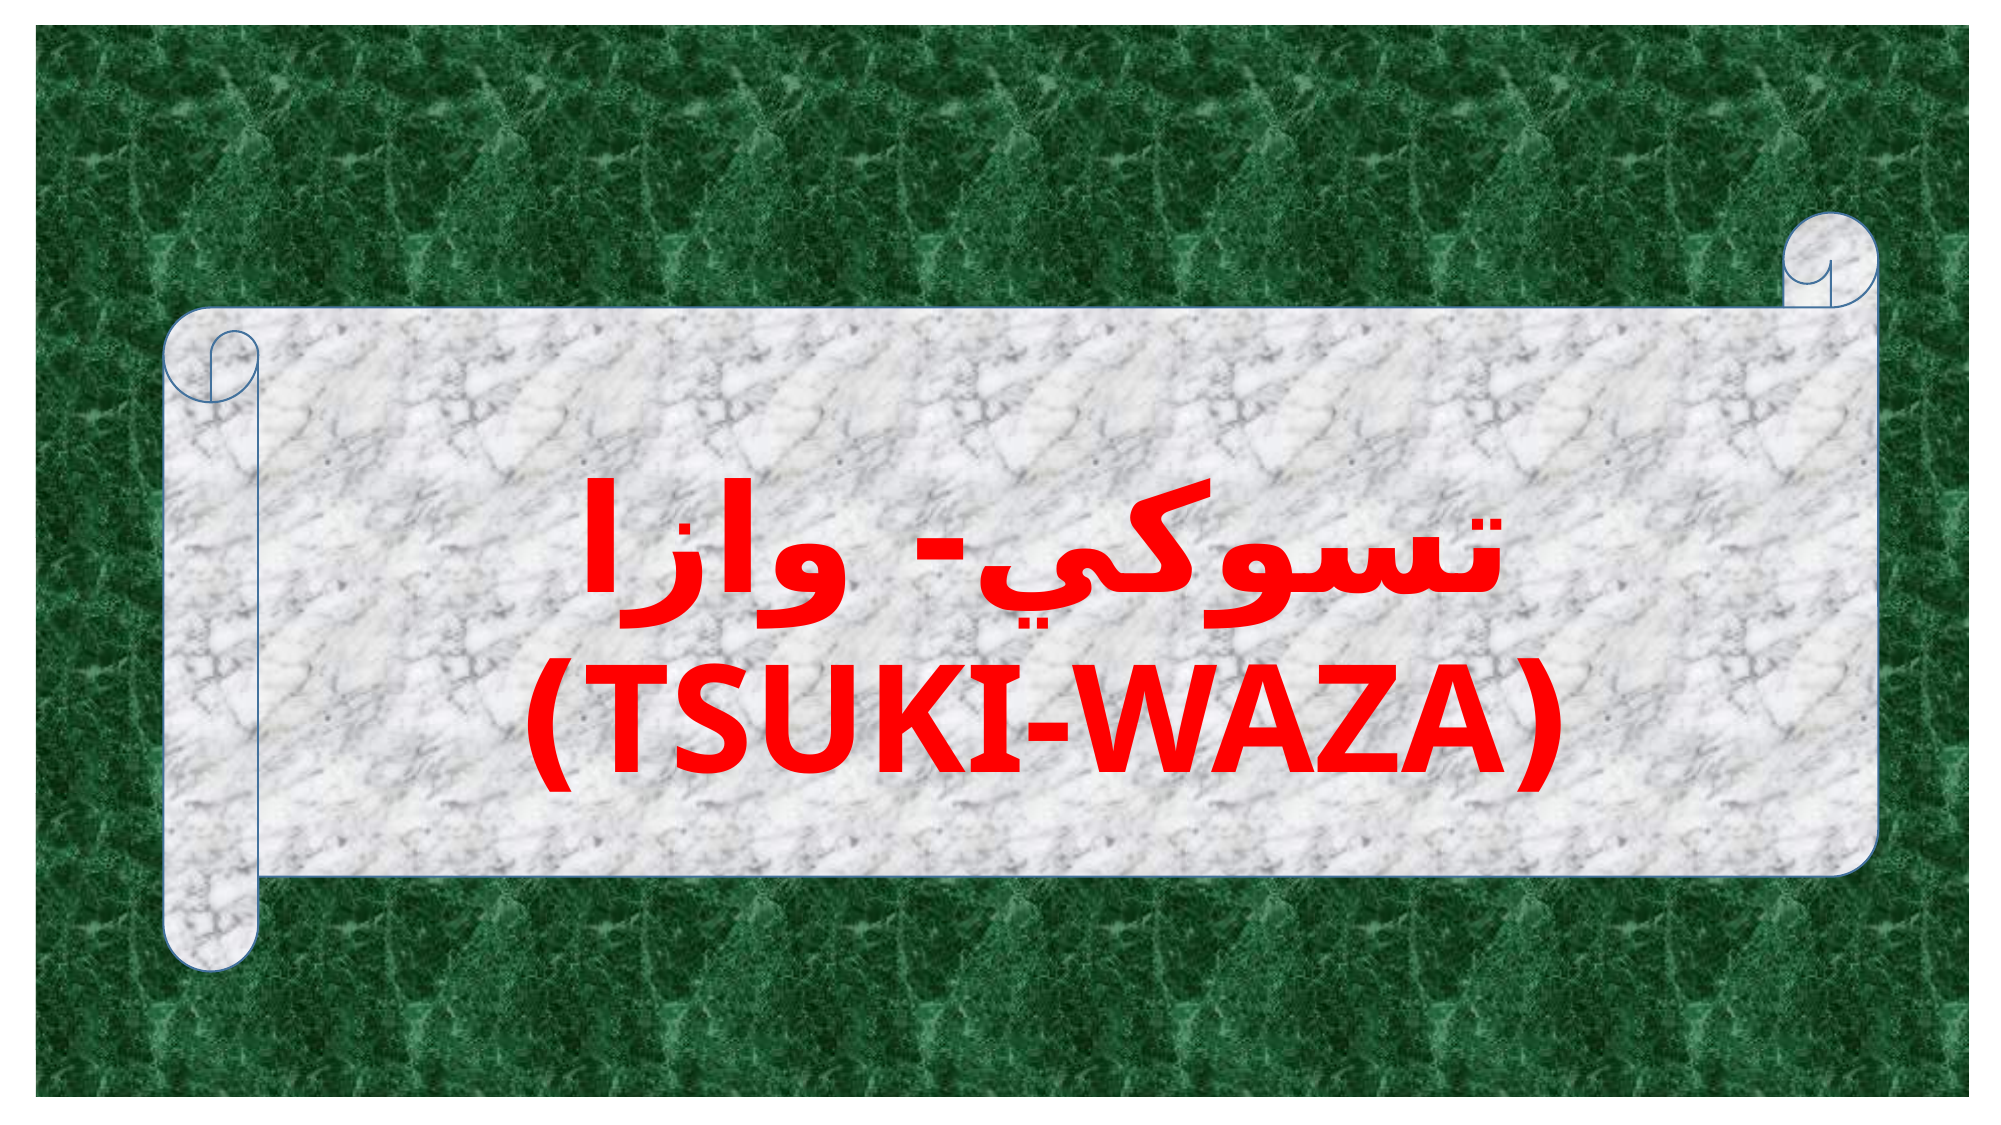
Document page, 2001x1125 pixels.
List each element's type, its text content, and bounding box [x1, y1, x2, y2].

subtitle [35, 25, 1969, 1097]
text_box تسوكي- وازا (TSUKI-WAZA) [162, 211, 1880, 973]
